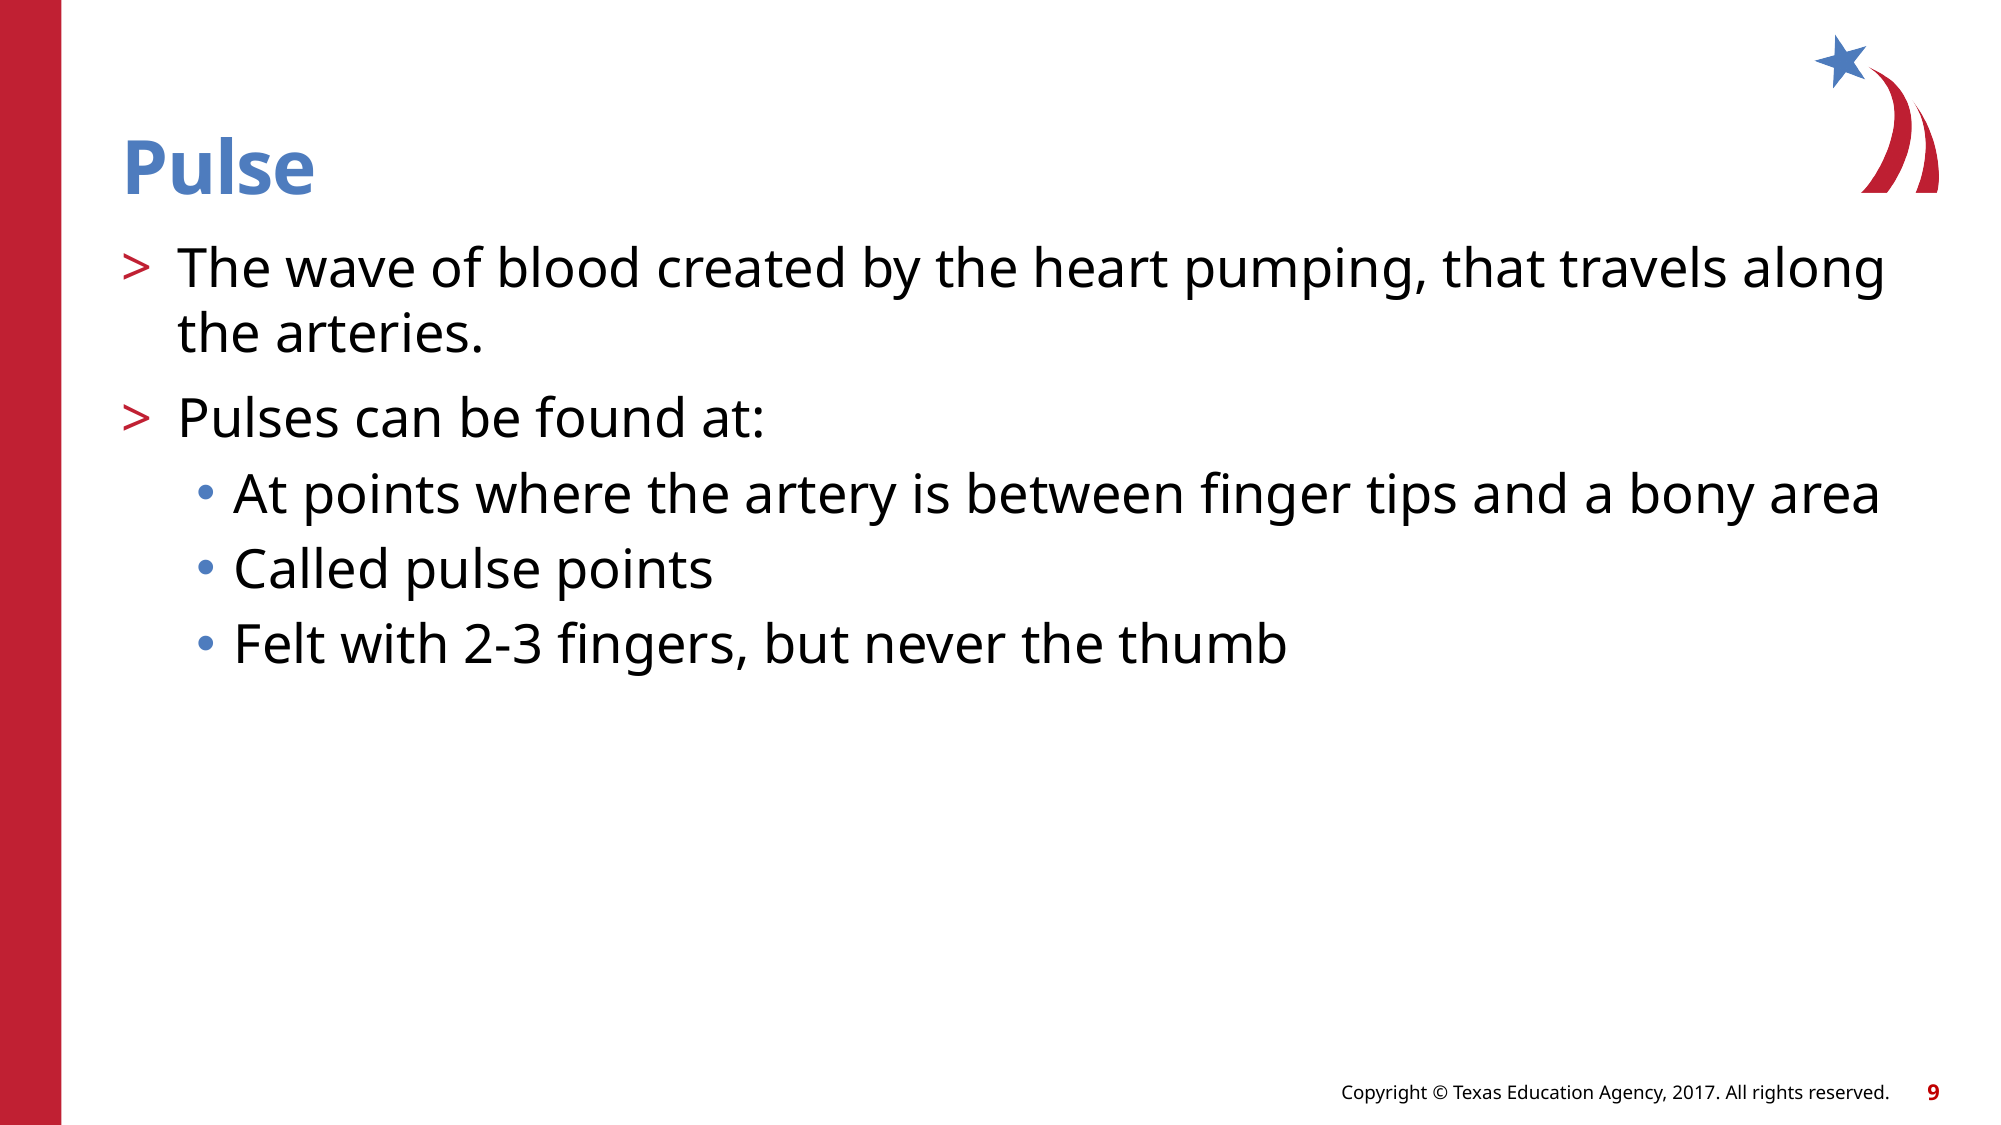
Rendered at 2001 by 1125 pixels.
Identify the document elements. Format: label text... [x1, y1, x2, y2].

title Pulse [121, 66, 1772, 211]
list The wave of blood created by the heart pumping, that travels along the arteries. Pulses can be found at: At points where the artery is between finger tips and a bony area Called pulse points Felt with 2-3 fingers, but never the thumb [121, 233, 1936, 1010]
picture [1814, 34, 1939, 193]
